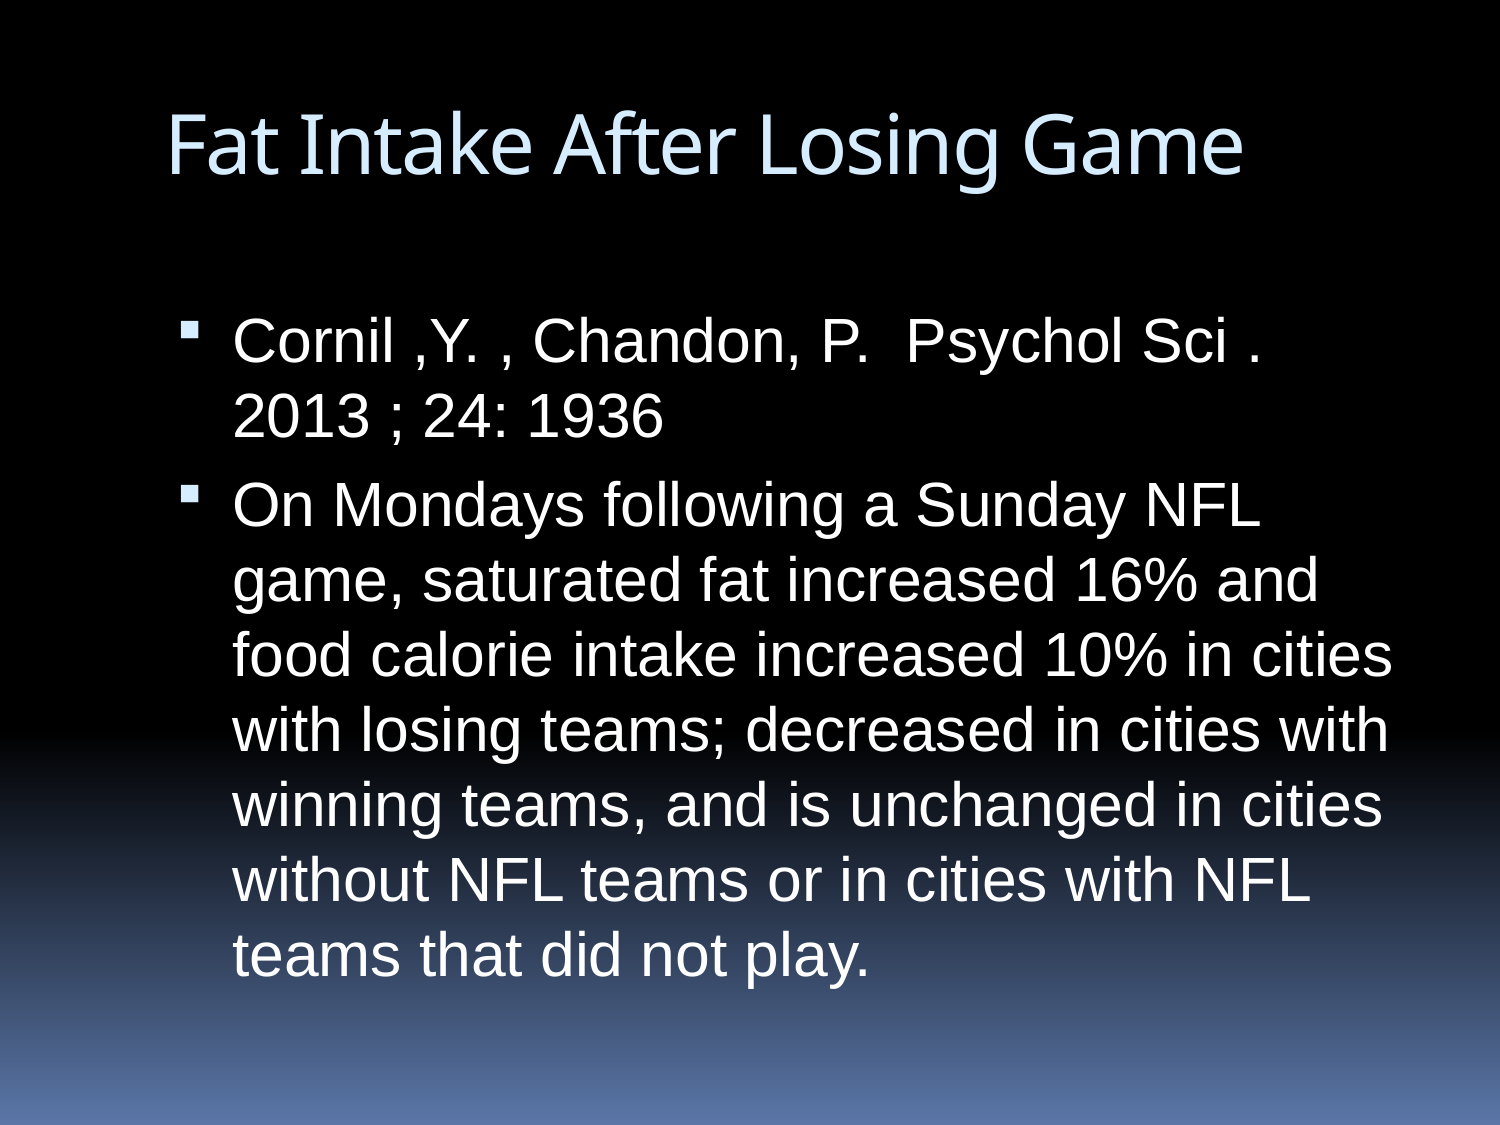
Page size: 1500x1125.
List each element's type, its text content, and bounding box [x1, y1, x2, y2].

title Fat Intake After Losing Game [150, 83, 1425, 234]
list Cornil ,Y. , Chandon, P. Psychol Sci . 2013 ; 24: 1936 On Mondays following a Sunday NFL game, saturated fat increased 16% and food calorie intake increased 10% in cities with losing teams; decreased in cities with winning teams, and is unchanged in cities without NFL teams or in cities with NFL teams that did not play. [150, 292, 1425, 1043]
